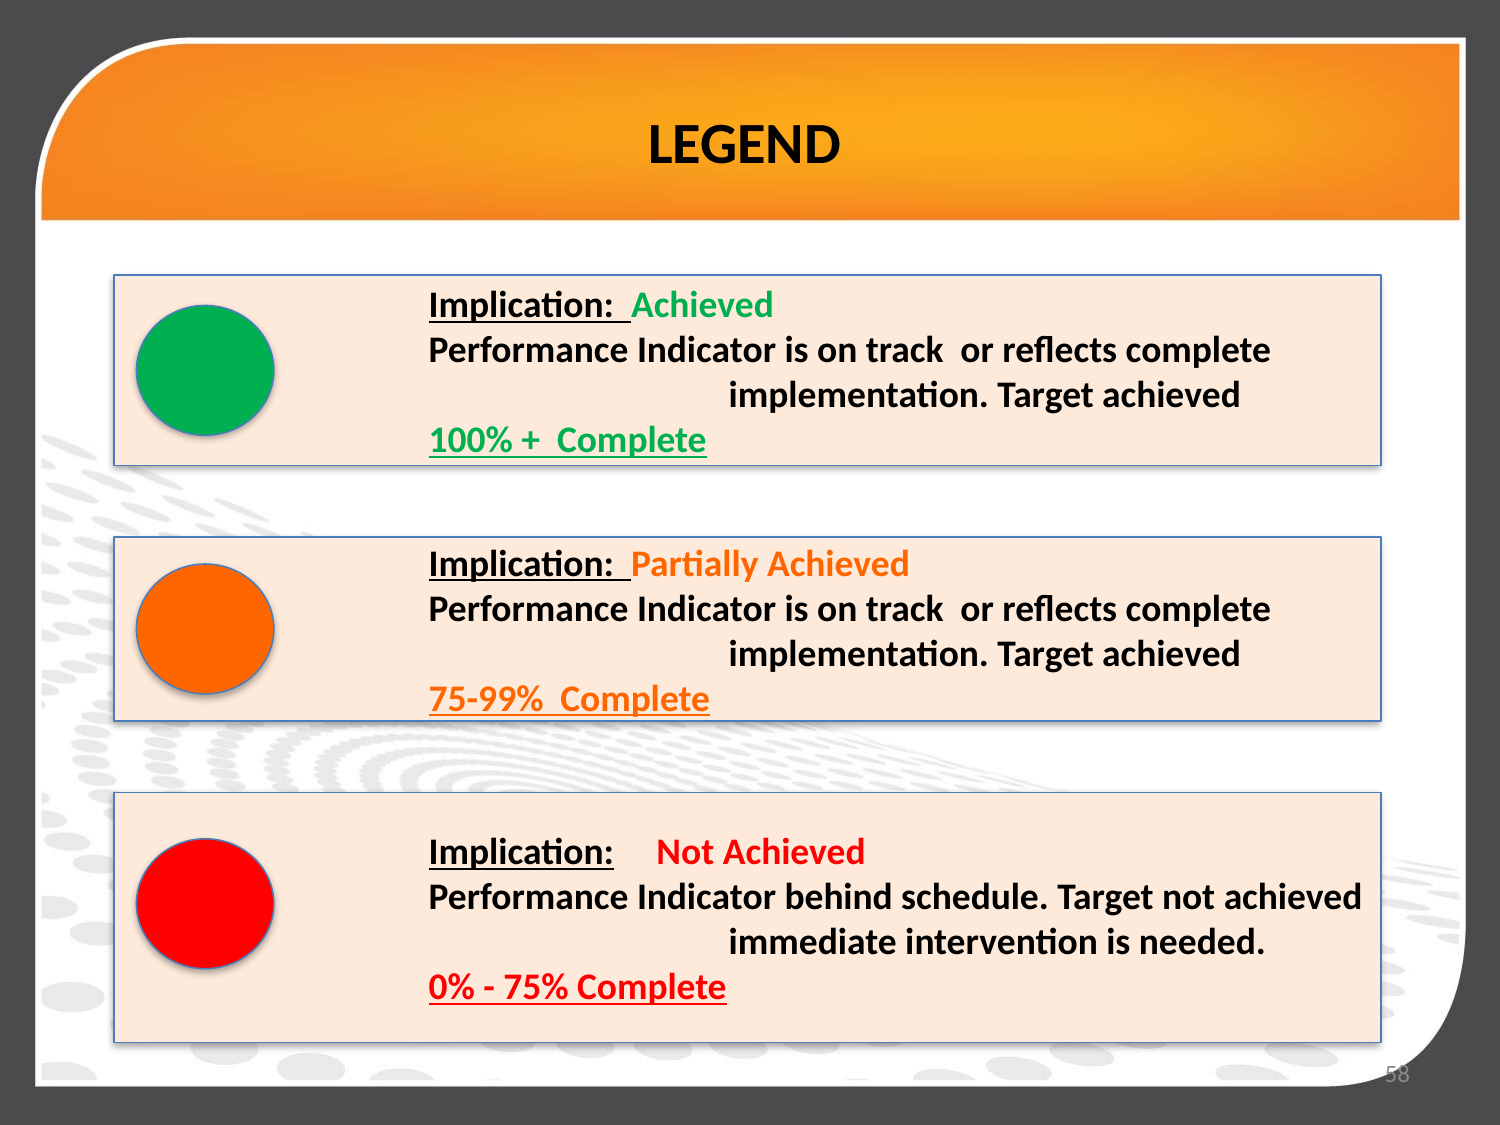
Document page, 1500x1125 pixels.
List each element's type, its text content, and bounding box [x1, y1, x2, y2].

text_box LEGEND [633, 97, 857, 183]
text_box [135, 304, 275, 437]
text_box Implication: Partially Achieved Performance Indicator is on track or reflects complete implementation. Target achieved 75-99% Complete [113, 536, 1382, 722]
text_box Implication: Achieved Performance Indicator is on track or reflects complete implementation. Target achieved 100% + Complete [113, 274, 1382, 466]
picture [0, 0, 1500, 1125]
slide_number 58 [1074, 1042, 1425, 1103]
text_box [135, 563, 275, 695]
text_box Implication: Not Achieved Performance Indicator behind schedule. Target not achieved immediate intervention is needed. 0% - 75% Complete [113, 792, 1382, 1043]
text_box [135, 837, 275, 970]
